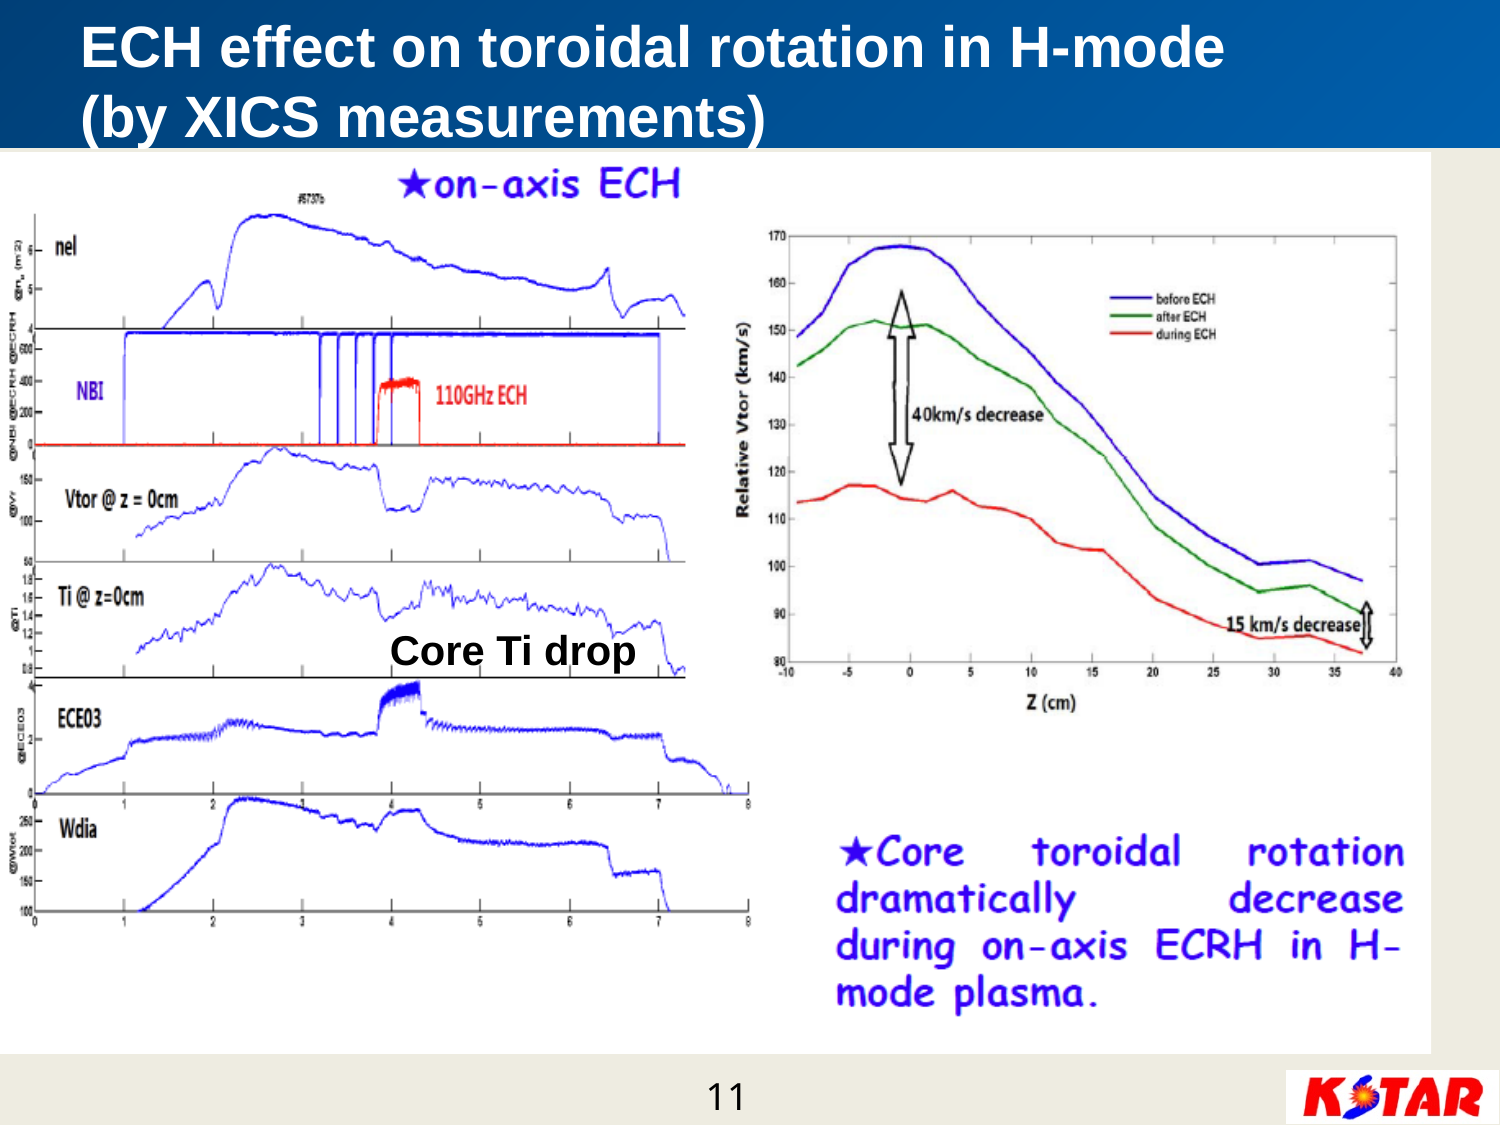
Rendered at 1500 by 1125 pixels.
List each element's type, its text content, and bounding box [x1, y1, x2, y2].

text_box ECH effect on toroidal rotation in H-mode (by XICS measurements) [66, 1, 1243, 151]
picture [1286, 1070, 1499, 1124]
picture [0, 152, 1432, 1055]
slide_number 11 [690, 1067, 766, 1125]
